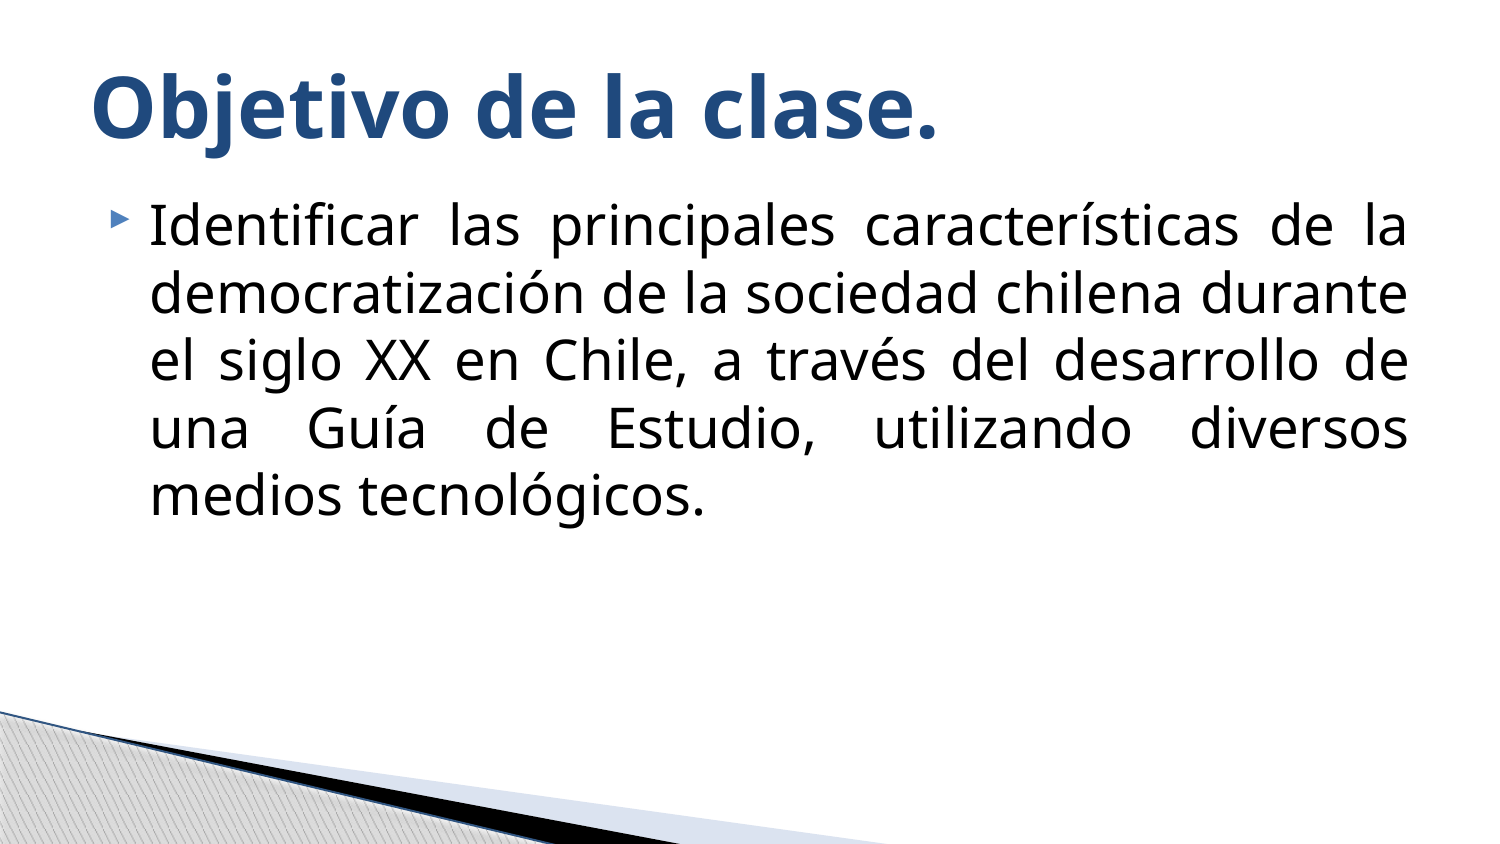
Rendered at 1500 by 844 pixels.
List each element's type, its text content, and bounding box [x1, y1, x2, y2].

title Objetivo de la clase. [75, 33, 1425, 175]
list Identificar las principales características de la democratización de la sociedad chilena durante el siglo XX en Chile, a través del desarrollo de una Guía de Estudio, utilizando diversos medios tecnológicos. [75, 182, 1425, 740]
